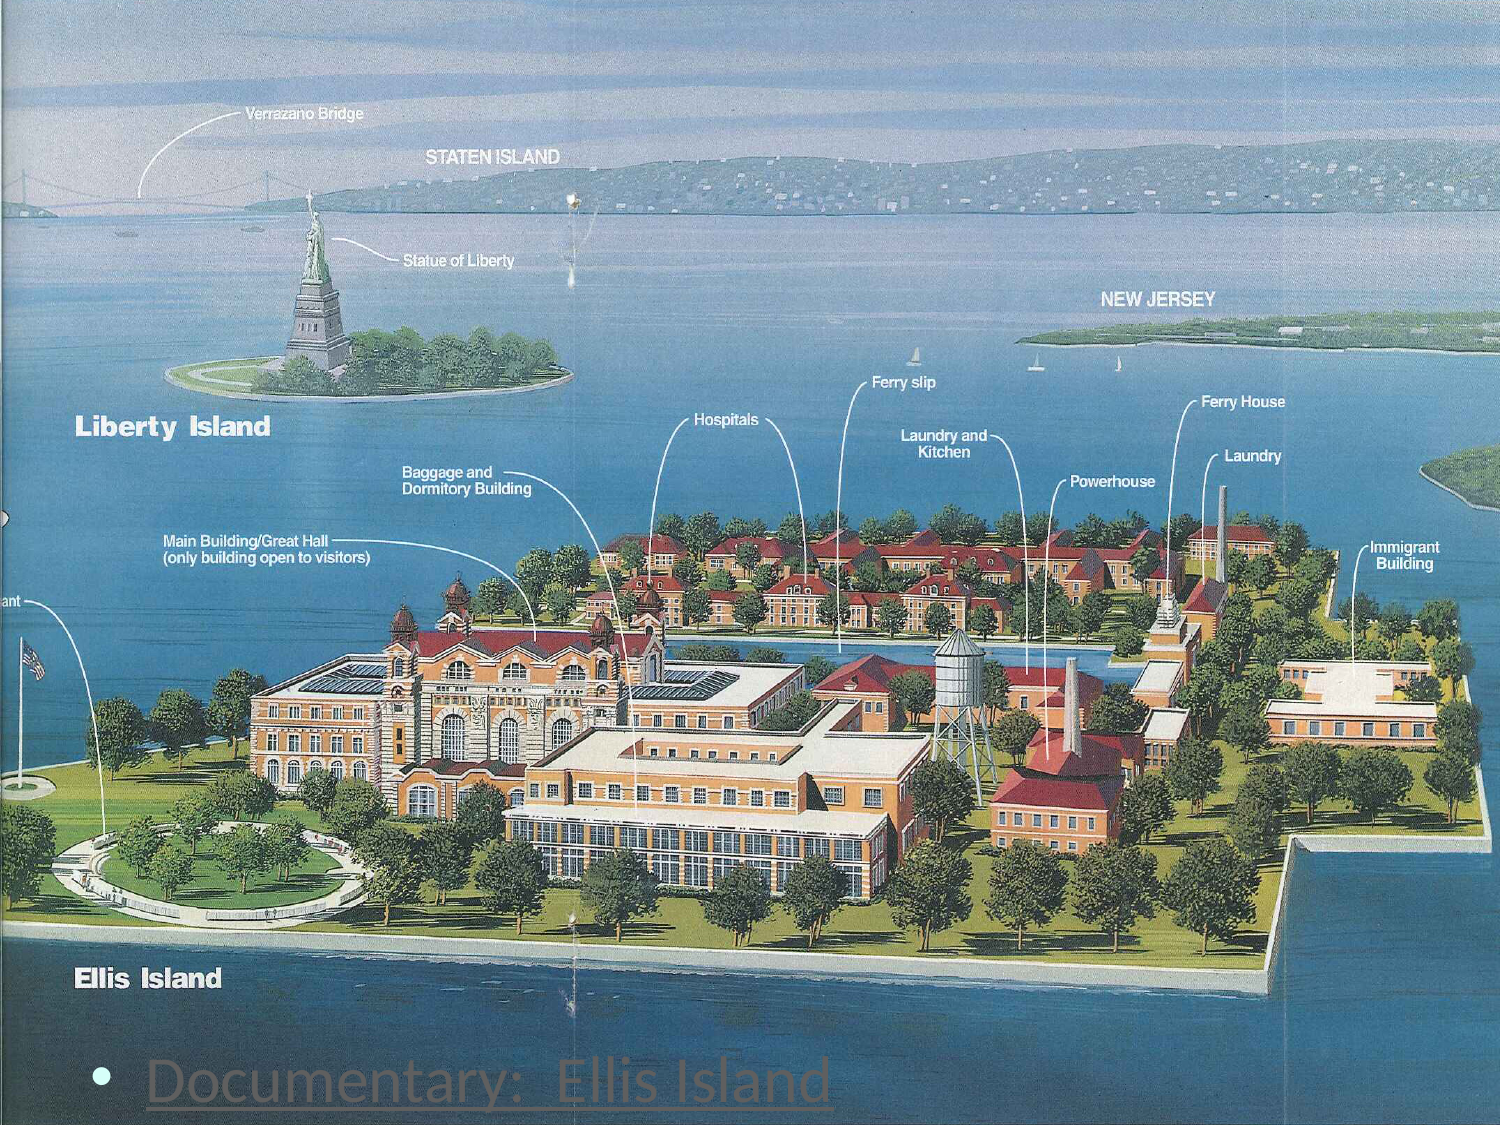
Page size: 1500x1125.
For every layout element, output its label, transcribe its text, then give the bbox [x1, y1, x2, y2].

list Documentary: Ellis Island [75, 382, 1425, 1125]
picture [0, 0, 1500, 1125]
